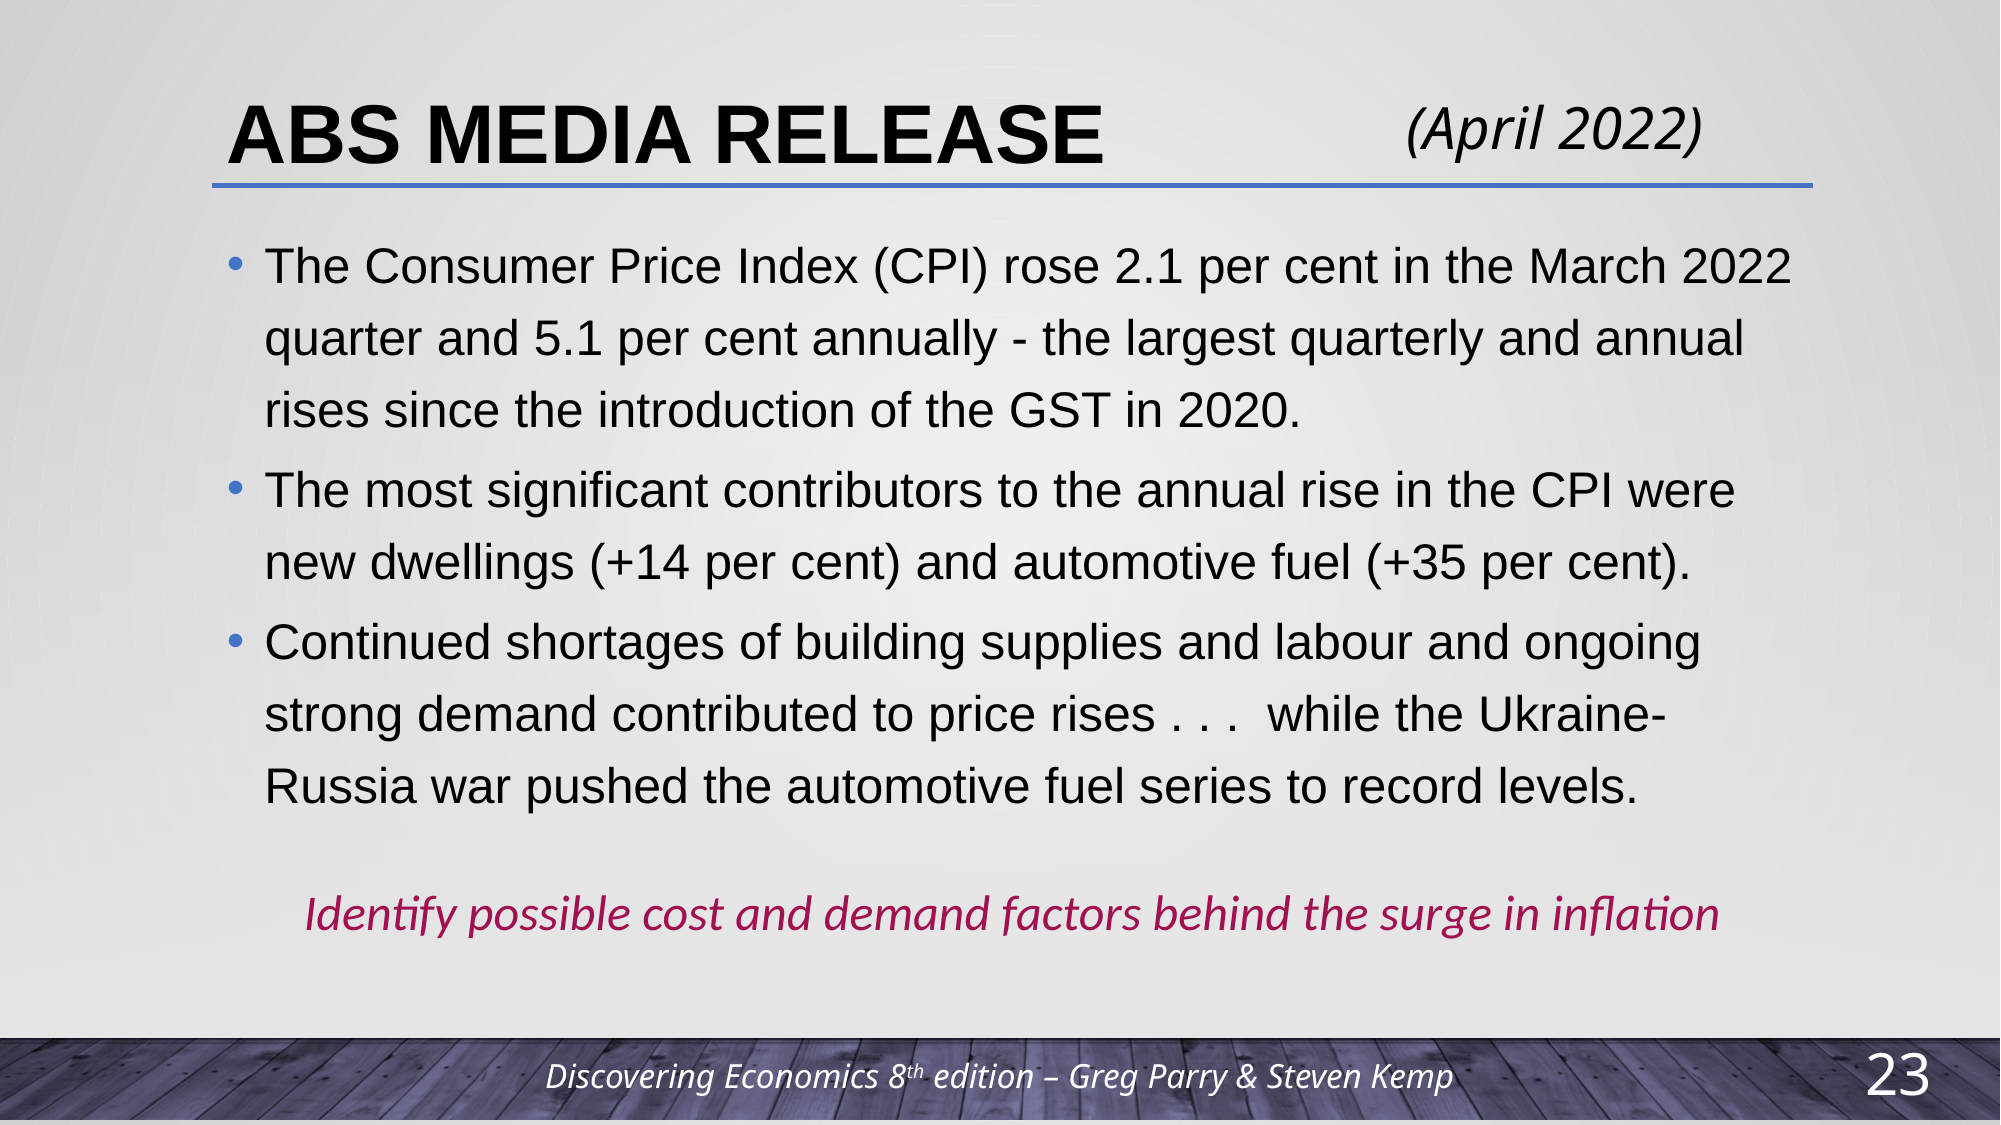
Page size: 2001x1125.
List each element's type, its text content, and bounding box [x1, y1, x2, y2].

list The Consumer Price Index (CPI) rose 2.1 per cent in the March 2022 quarter and 5.1 per cent annually - the largest quarterly and annual rises since the introduction of the GST in 2020. The most significant contributors to the annual rise in the CPI were new dwellings (+14 per cent) and automotive fuel (+35 per cent). Continued shortages of building supplies and labour and ongoing strong demand contributed to price rises . . . while the Ukraine-Russia war pushed the automotive fuel series to record levels. [211, 213, 1814, 852]
text_box Identify possible cost and demand factors behind the surge in inflation [288, 873, 1737, 949]
title ABS Media release [211, 83, 1814, 213]
slide_number 22 [1813, 1029, 1947, 1113]
text_box (April 2022) [1392, 83, 1719, 169]
